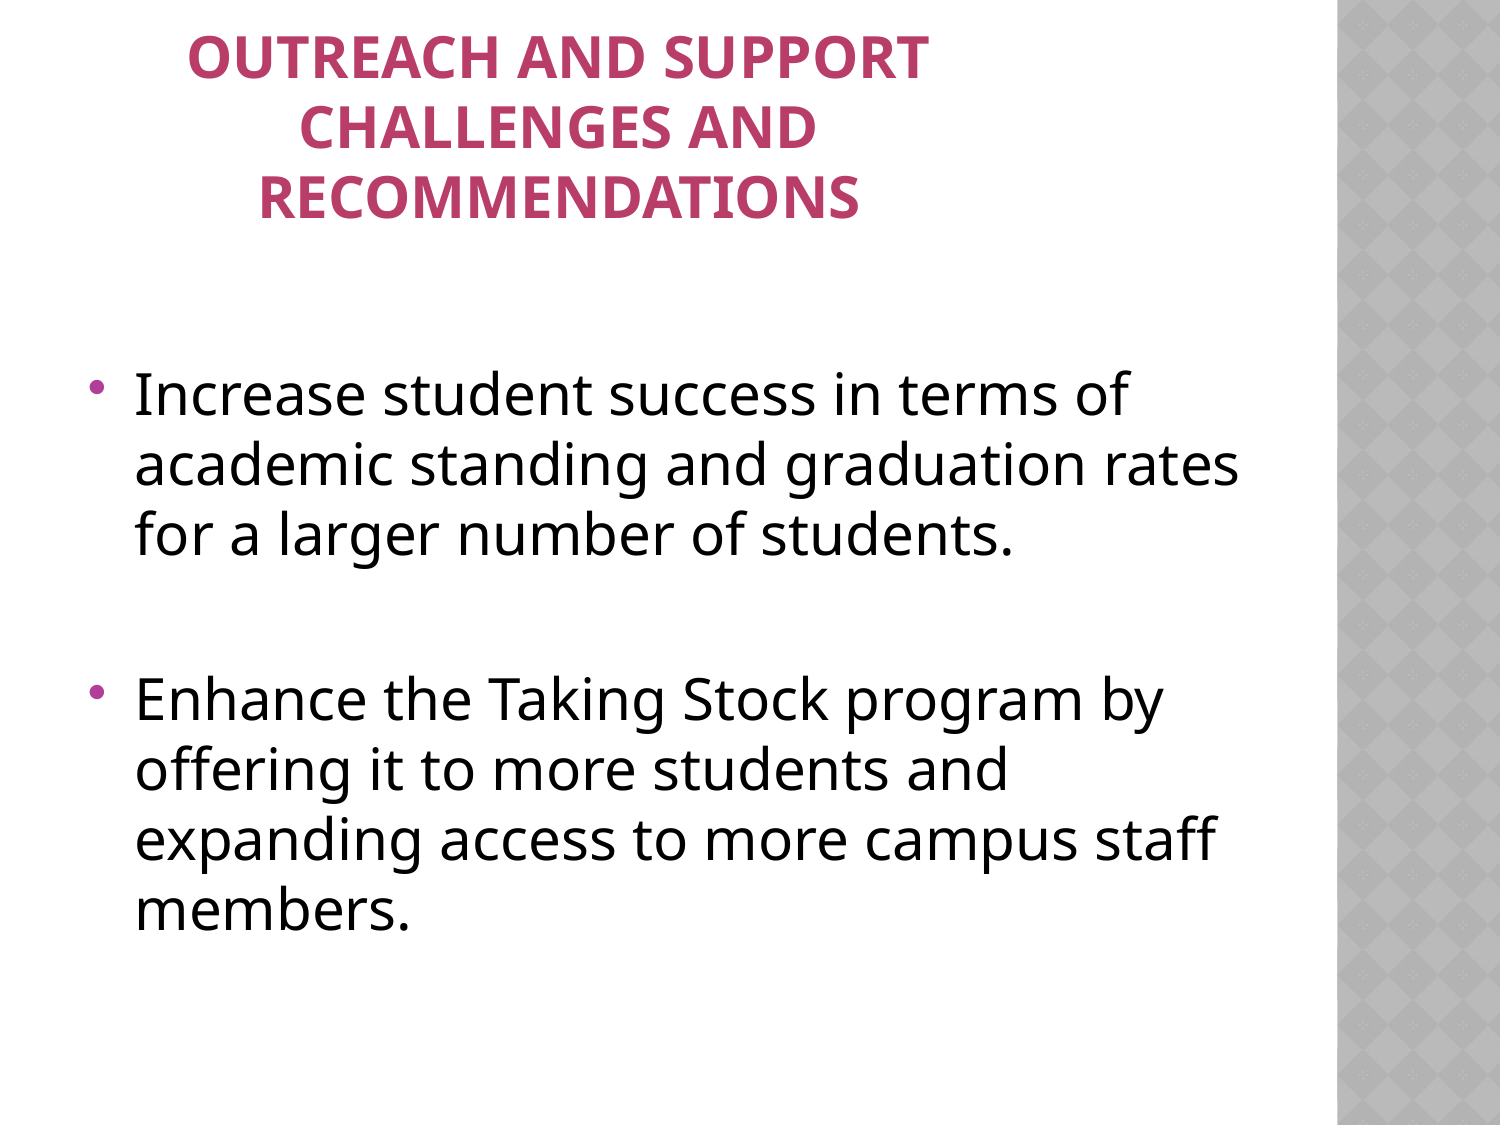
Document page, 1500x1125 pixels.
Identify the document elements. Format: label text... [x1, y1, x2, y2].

list Increase student success in terms of academic standing and graduation rates for a larger number of students. Enhance the Taking Stock program by offering it to more students and expanding access to more campus staff members. [75, 350, 1263, 1068]
title Outreach and support challenges and recommendations [75, 37, 1043, 230]
